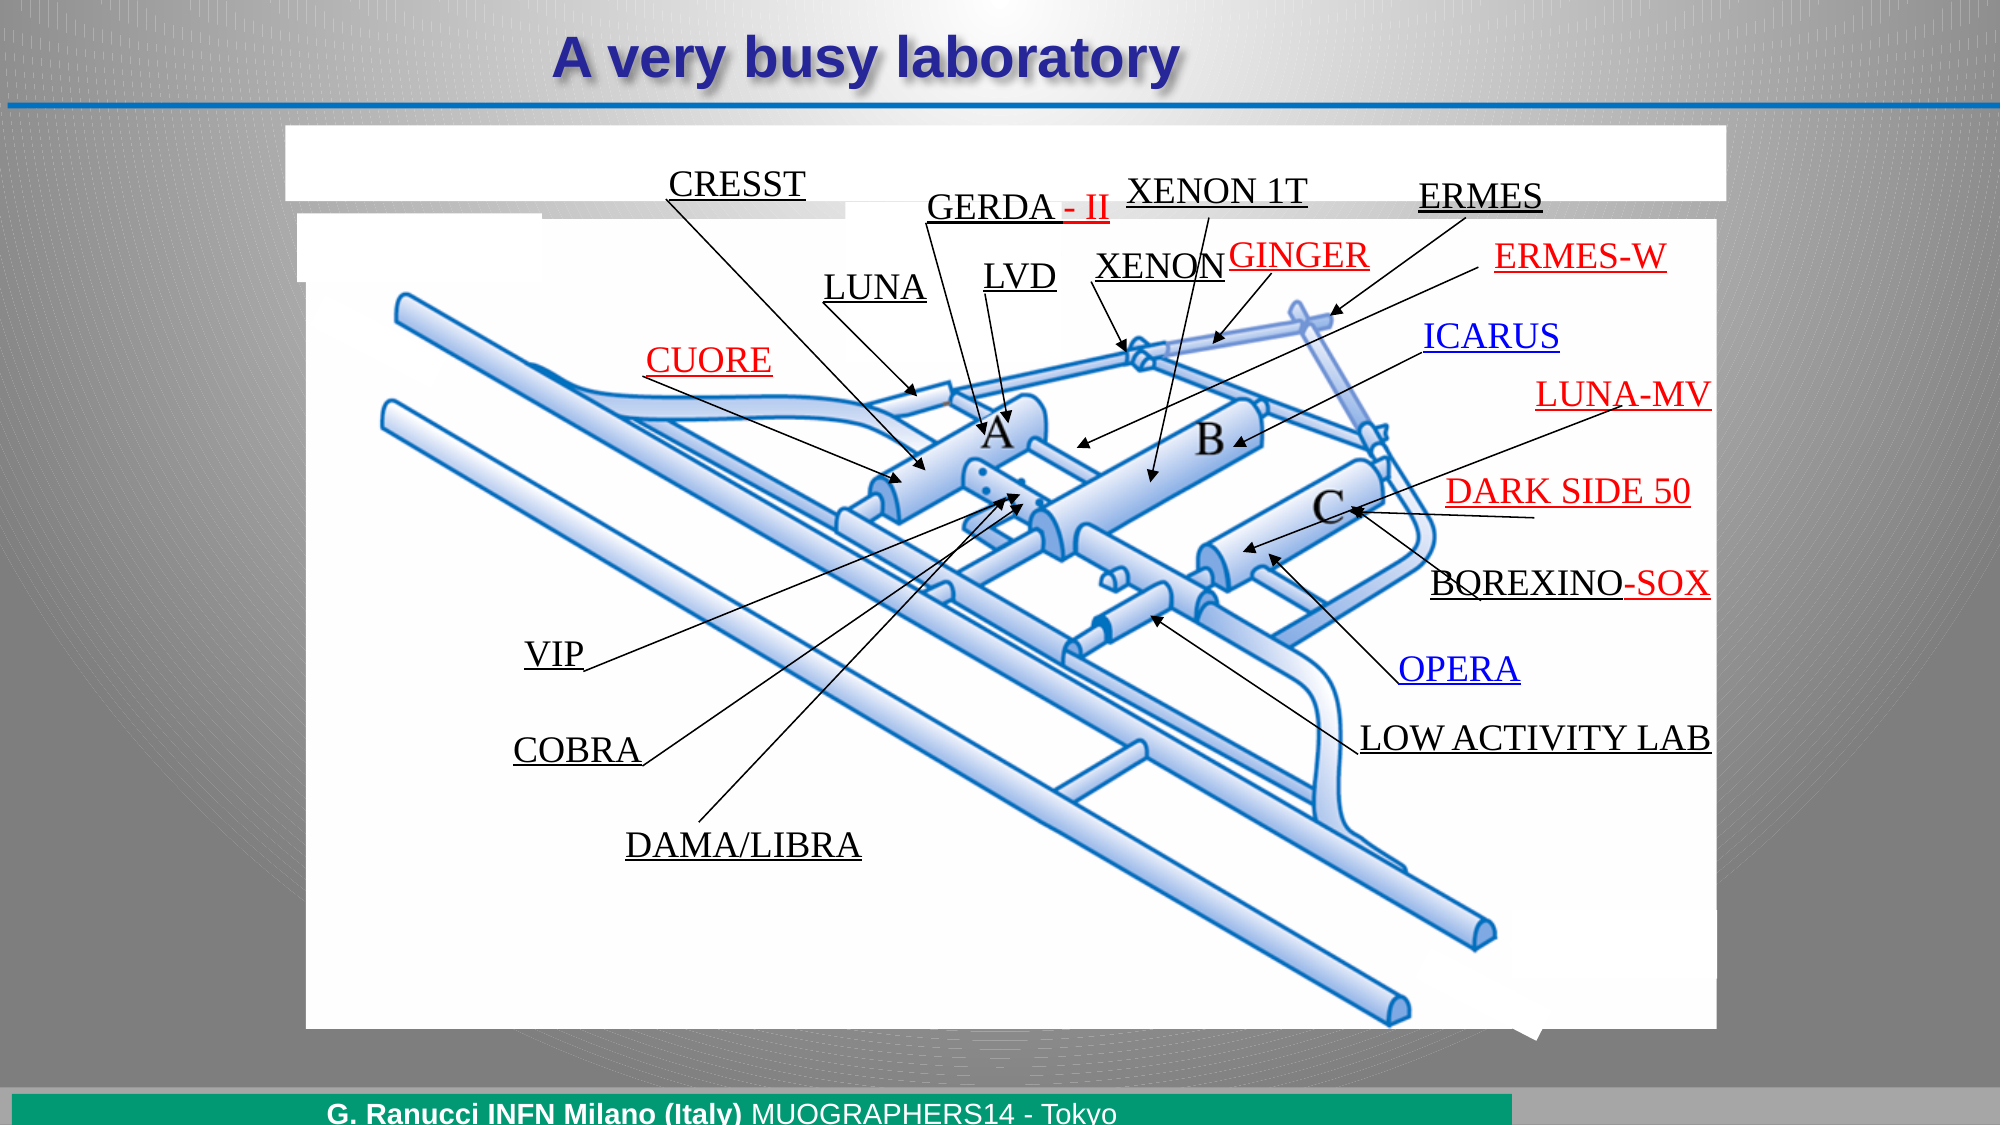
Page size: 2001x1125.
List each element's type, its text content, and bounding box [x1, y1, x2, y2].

text_box G. Ranucci INFN Milano (Italy) MUOGRAPHERS14 - Tokyo [10, 1092, 1514, 1125]
text_box ERMES [1403, 163, 1559, 200]
text_box LOW ACTIVITY LAB [1721, 705, 1728, 766]
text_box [296, 201, 1718, 1030]
text_box CRESST [653, 151, 822, 200]
text_box XENON 1T [1111, 159, 1324, 200]
text_box LUNA-MV [1721, 361, 1728, 422]
text_box [285, 125, 1727, 202]
text_box GERDA - II [911, 174, 1111, 200]
text_box BOREXINO-SOX [1721, 550, 1726, 611]
title A very busy laboratory [39, 18, 1694, 91]
